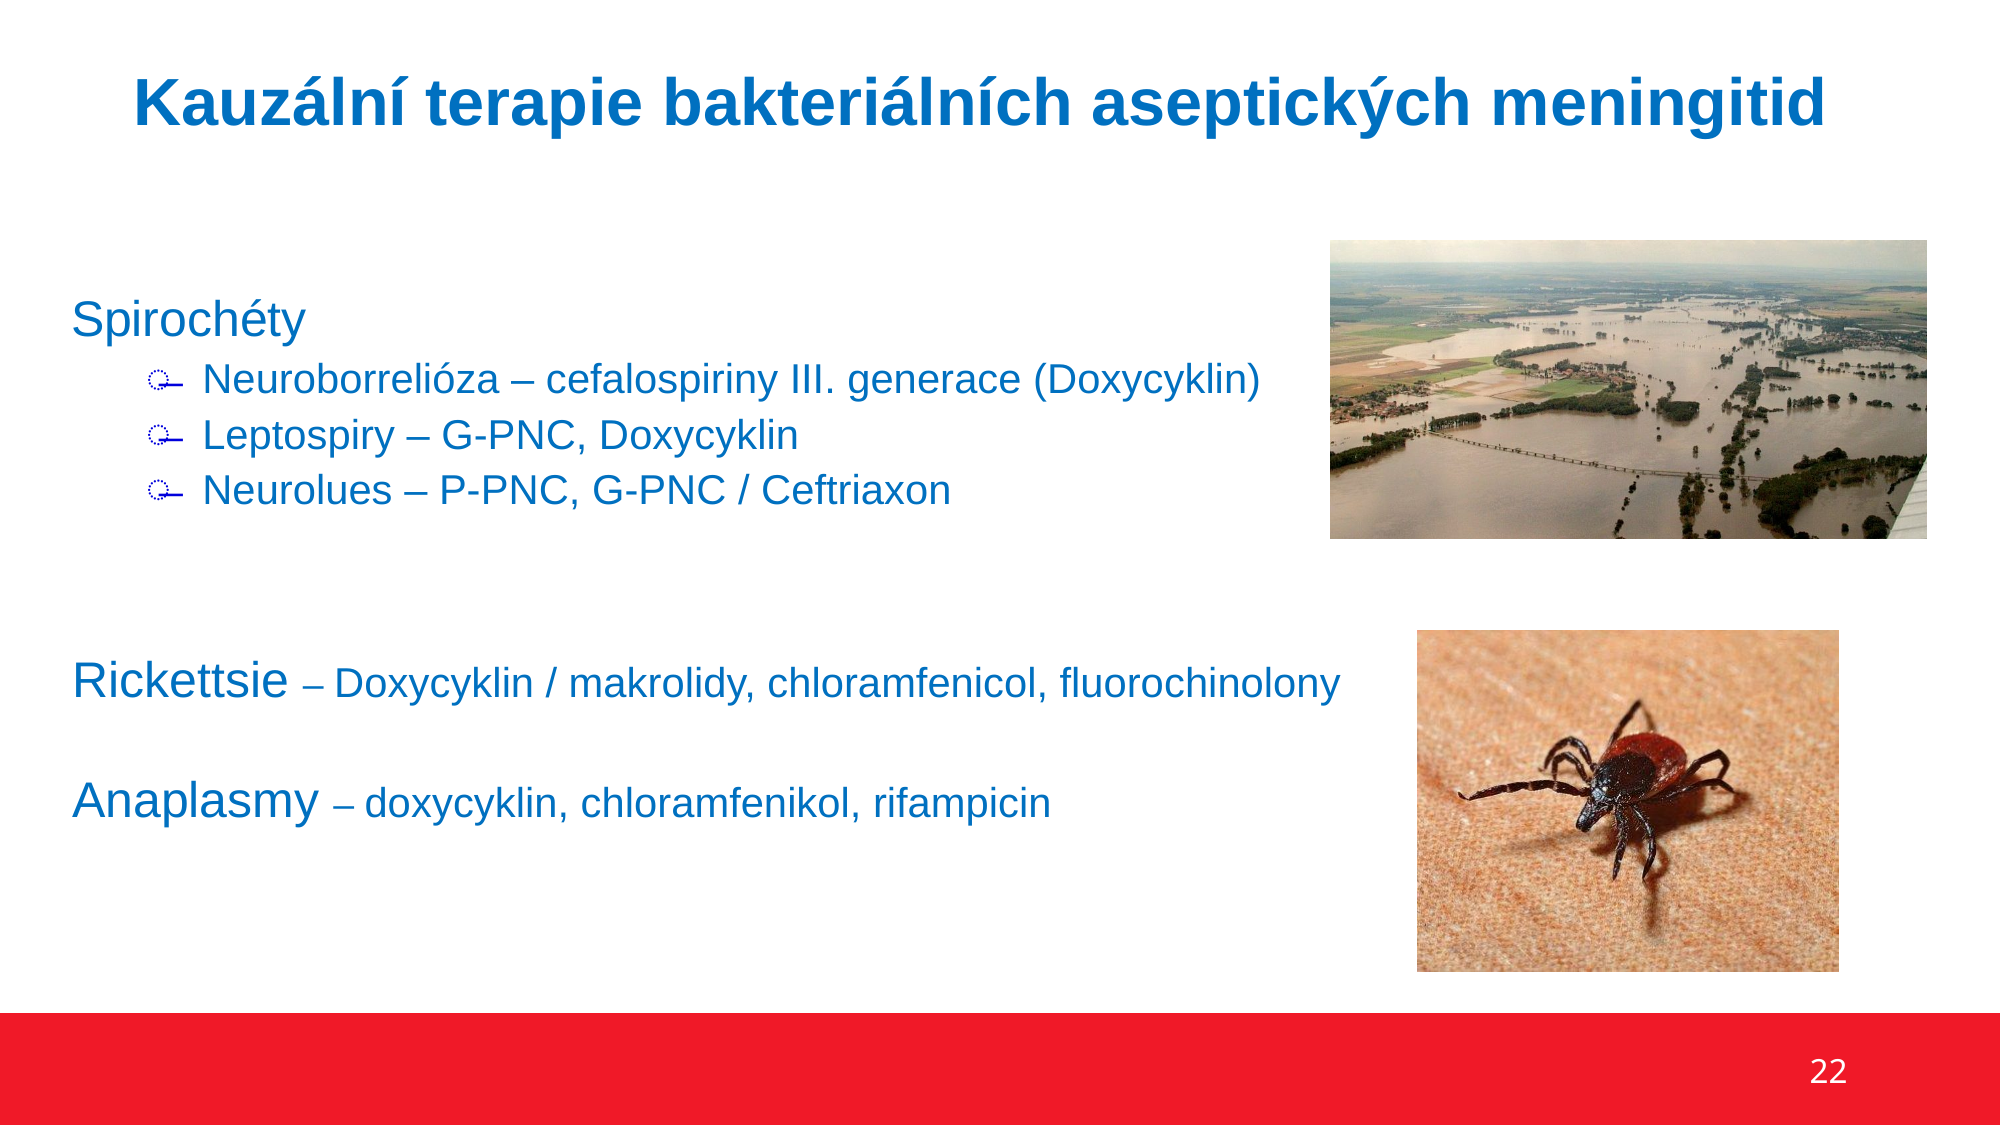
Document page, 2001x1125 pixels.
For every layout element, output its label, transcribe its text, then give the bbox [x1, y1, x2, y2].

title Kauzální terapie bakteriálních aseptických meningitid [118, 59, 2000, 295]
picture [1330, 240, 1927, 539]
picture [1417, 630, 1839, 972]
slide_number 22 [1853, 1042, 1863, 1103]
text_box Spirochéty Neuroborrelióza – cefalospiriny III. generace (Doxycyklin) Leptospiry – G-PNC, Doxycyklin Neurolues – P-PNC, G-PNC / Ceftriaxon [56, 195, 1927, 666]
text_box Rickettsie – Doxycyklin / makrolidy, chloramfenicol, fluorochinolony Anaplasmy – doxycyklin, chloramfenikol, rifampicin [0, 647, 1853, 1118]
